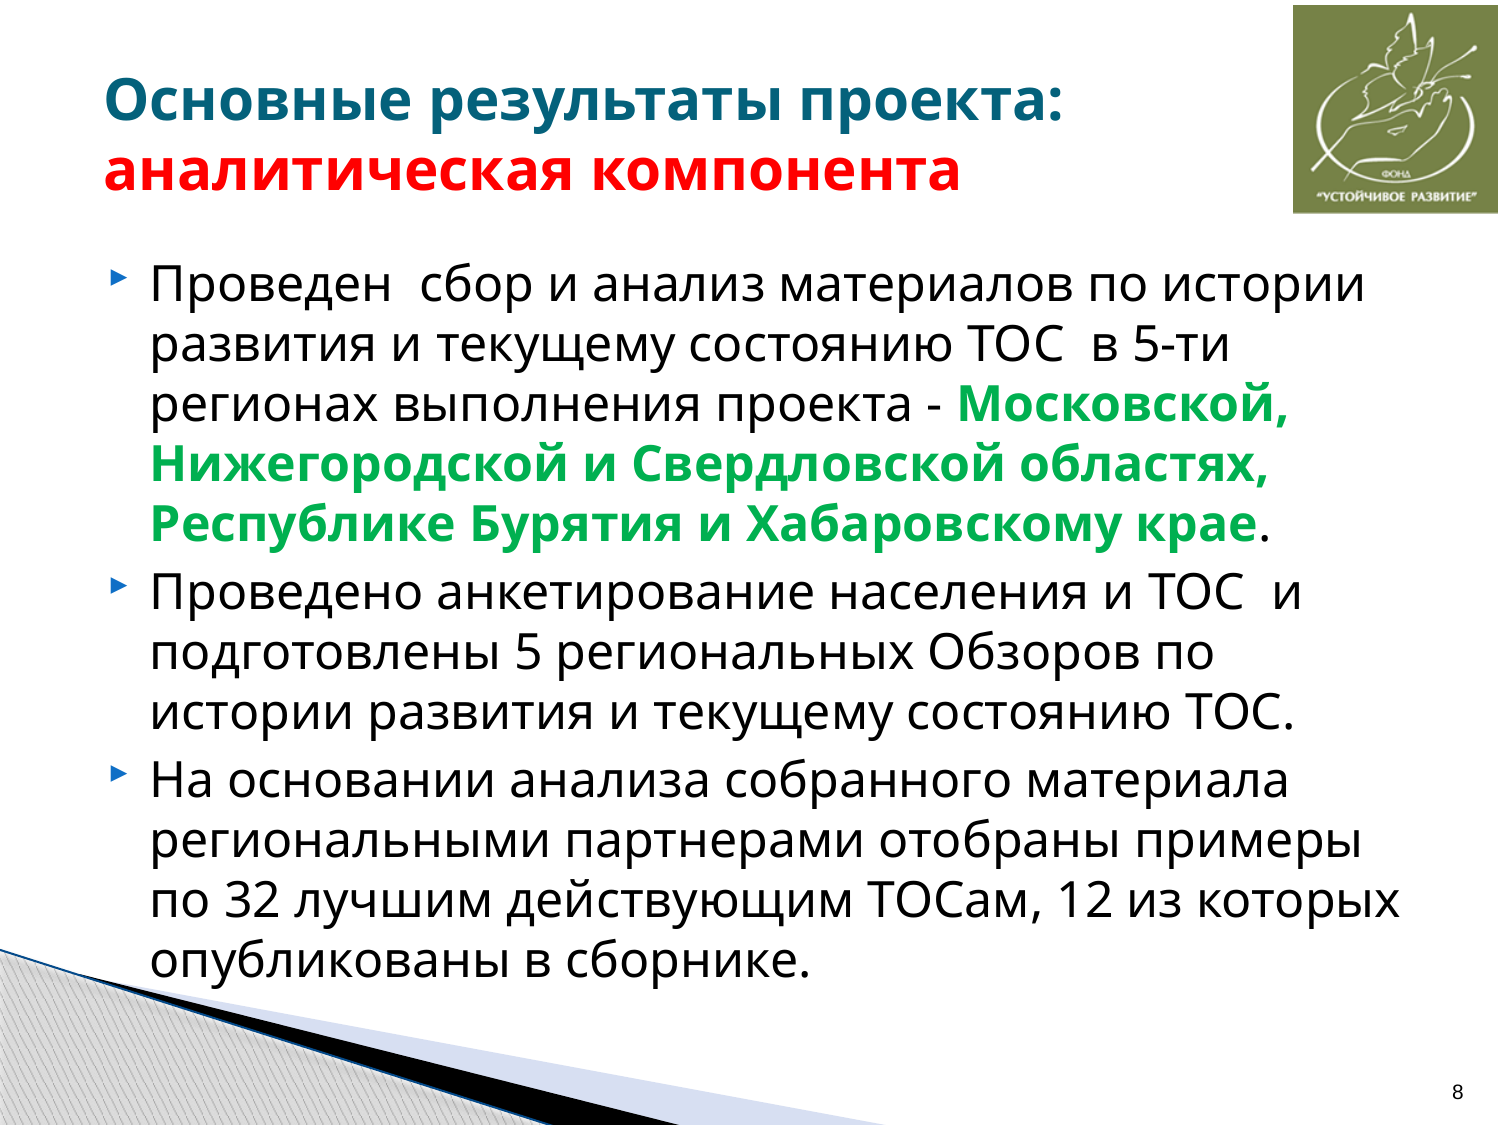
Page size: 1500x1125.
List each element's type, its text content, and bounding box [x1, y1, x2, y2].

slide_number 8 [1418, 1051, 1479, 1112]
picture [1293, 5, 1498, 214]
text_box Основные результаты проекта: аналитическая компонента [88, 68, 1287, 197]
list Проведен сбор и анализ материалов по истории развития и текущему состоянию ТОС в 5-ти регионах выполнения проекта - Московской, Нижегородской и Свердловской областях, Республике Бурятия и Хабаровскому крае. Проведено анкетирование населения и ТОС и подготовлены 5 региональных Обзоров по истории развития и текущему состоянию ТОС. На основании анализа собранного материала региональными партнерами отобраны примеры по 32 лучшим действующим ТОСам, 12 из которых опубликованы в сборнике. [75, 243, 1447, 1035]
